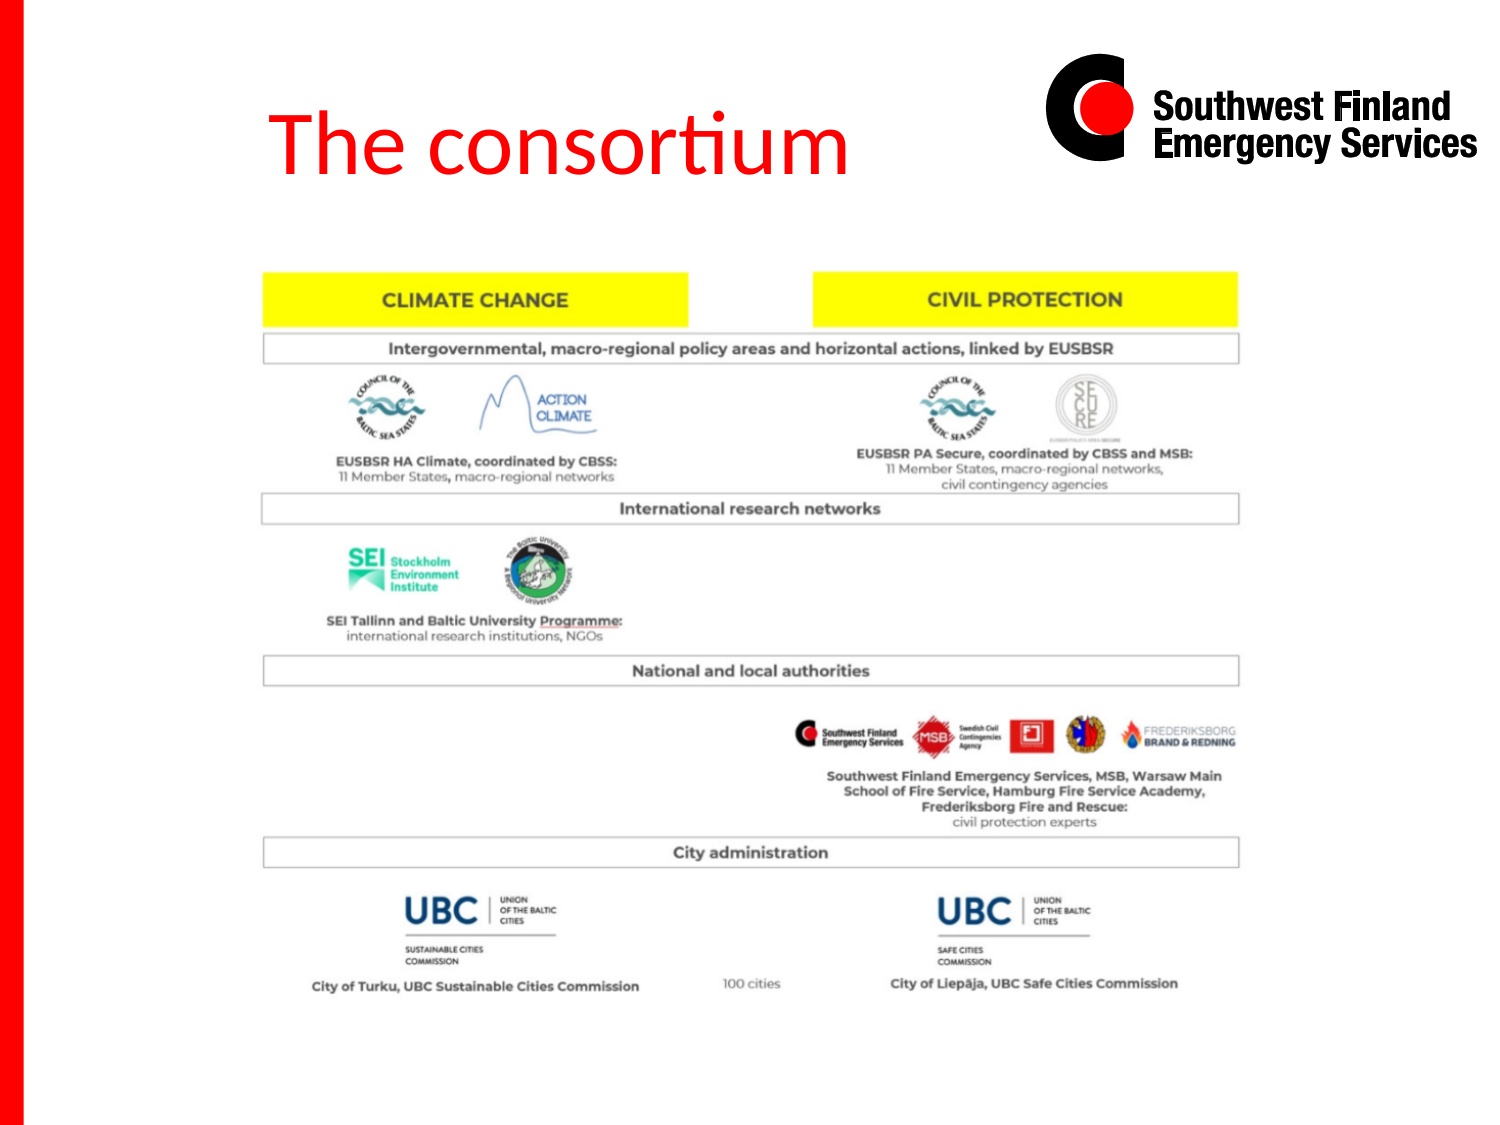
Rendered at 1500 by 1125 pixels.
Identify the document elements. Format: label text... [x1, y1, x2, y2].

title The consortium [75, 45, 1046, 232]
text_box [0, 0, 26, 1125]
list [227, 262, 1273, 1006]
picture [1044, 52, 1478, 166]
